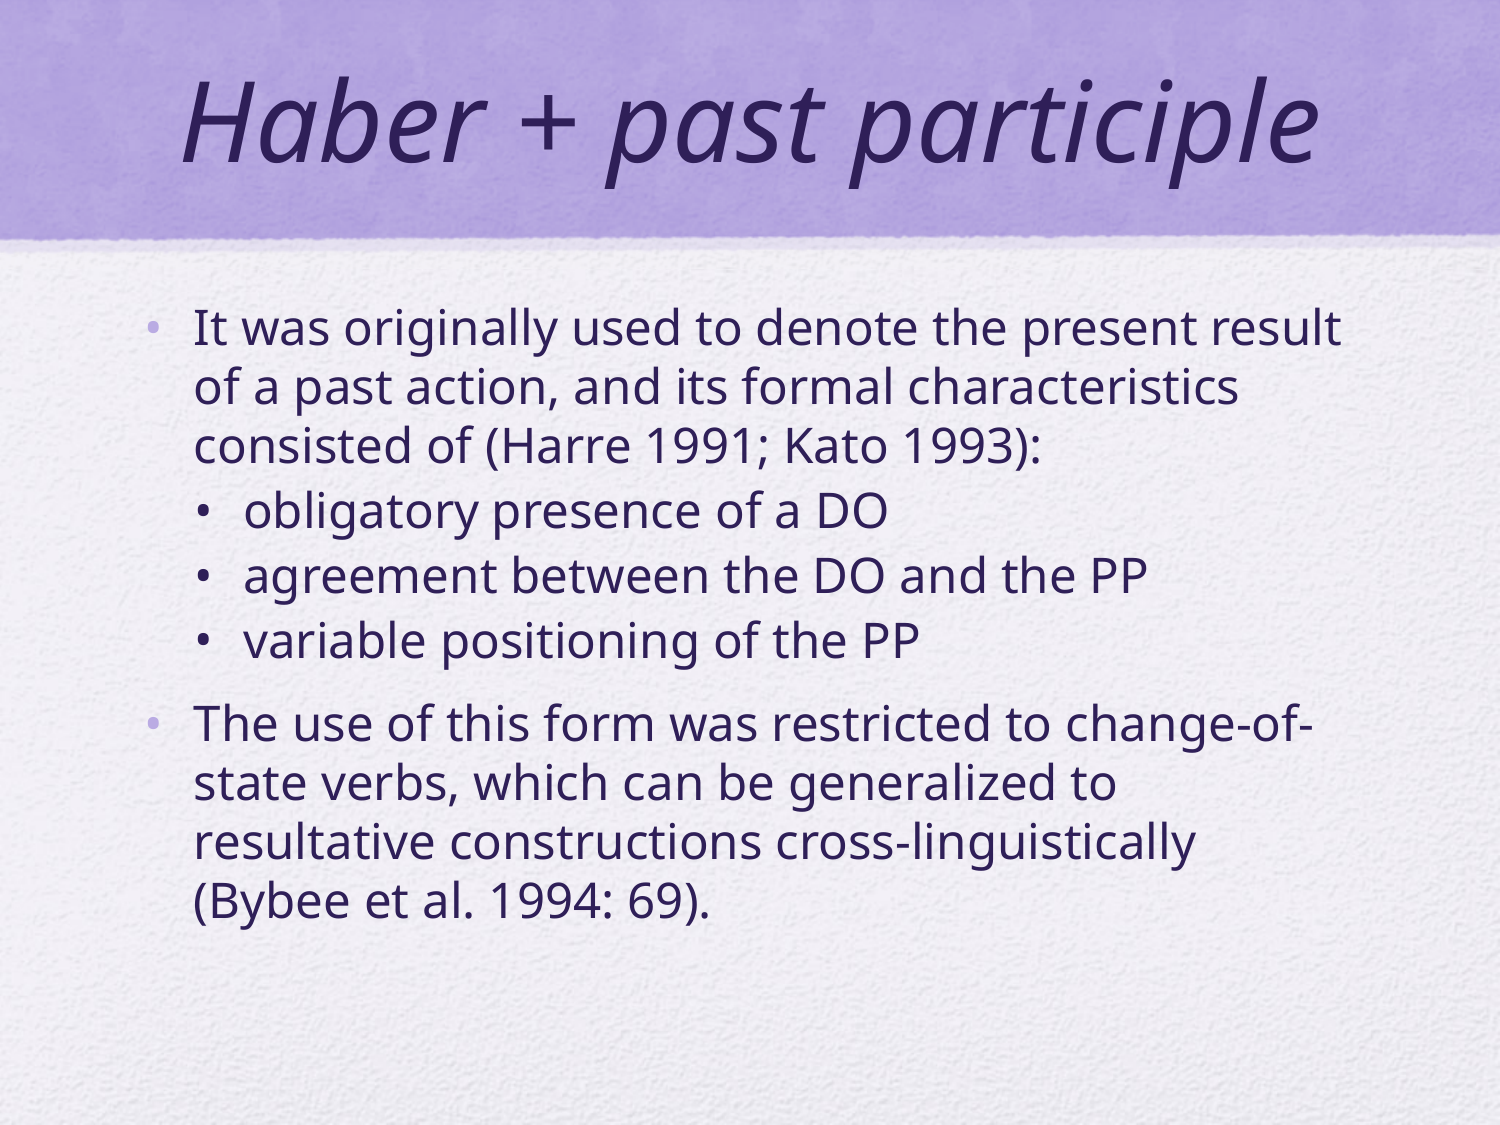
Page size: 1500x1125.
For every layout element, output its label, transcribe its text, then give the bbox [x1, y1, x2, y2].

list It was originally used to denote the present result of a past action, and its formal characteristics consisted of (Harre 1991; Kato 1993): obligatory presence of a DO agreement between the DO and the PP variable positioning of the PP The use of this form was restricted to change-of-state verbs, which can be generalized to resultative constructions cross-linguistically (Bybee et al. 1994: 69). [129, 288, 1372, 993]
title Haber + past participle [129, 6, 1372, 239]
picture [0, 225, 1500, 1125]
